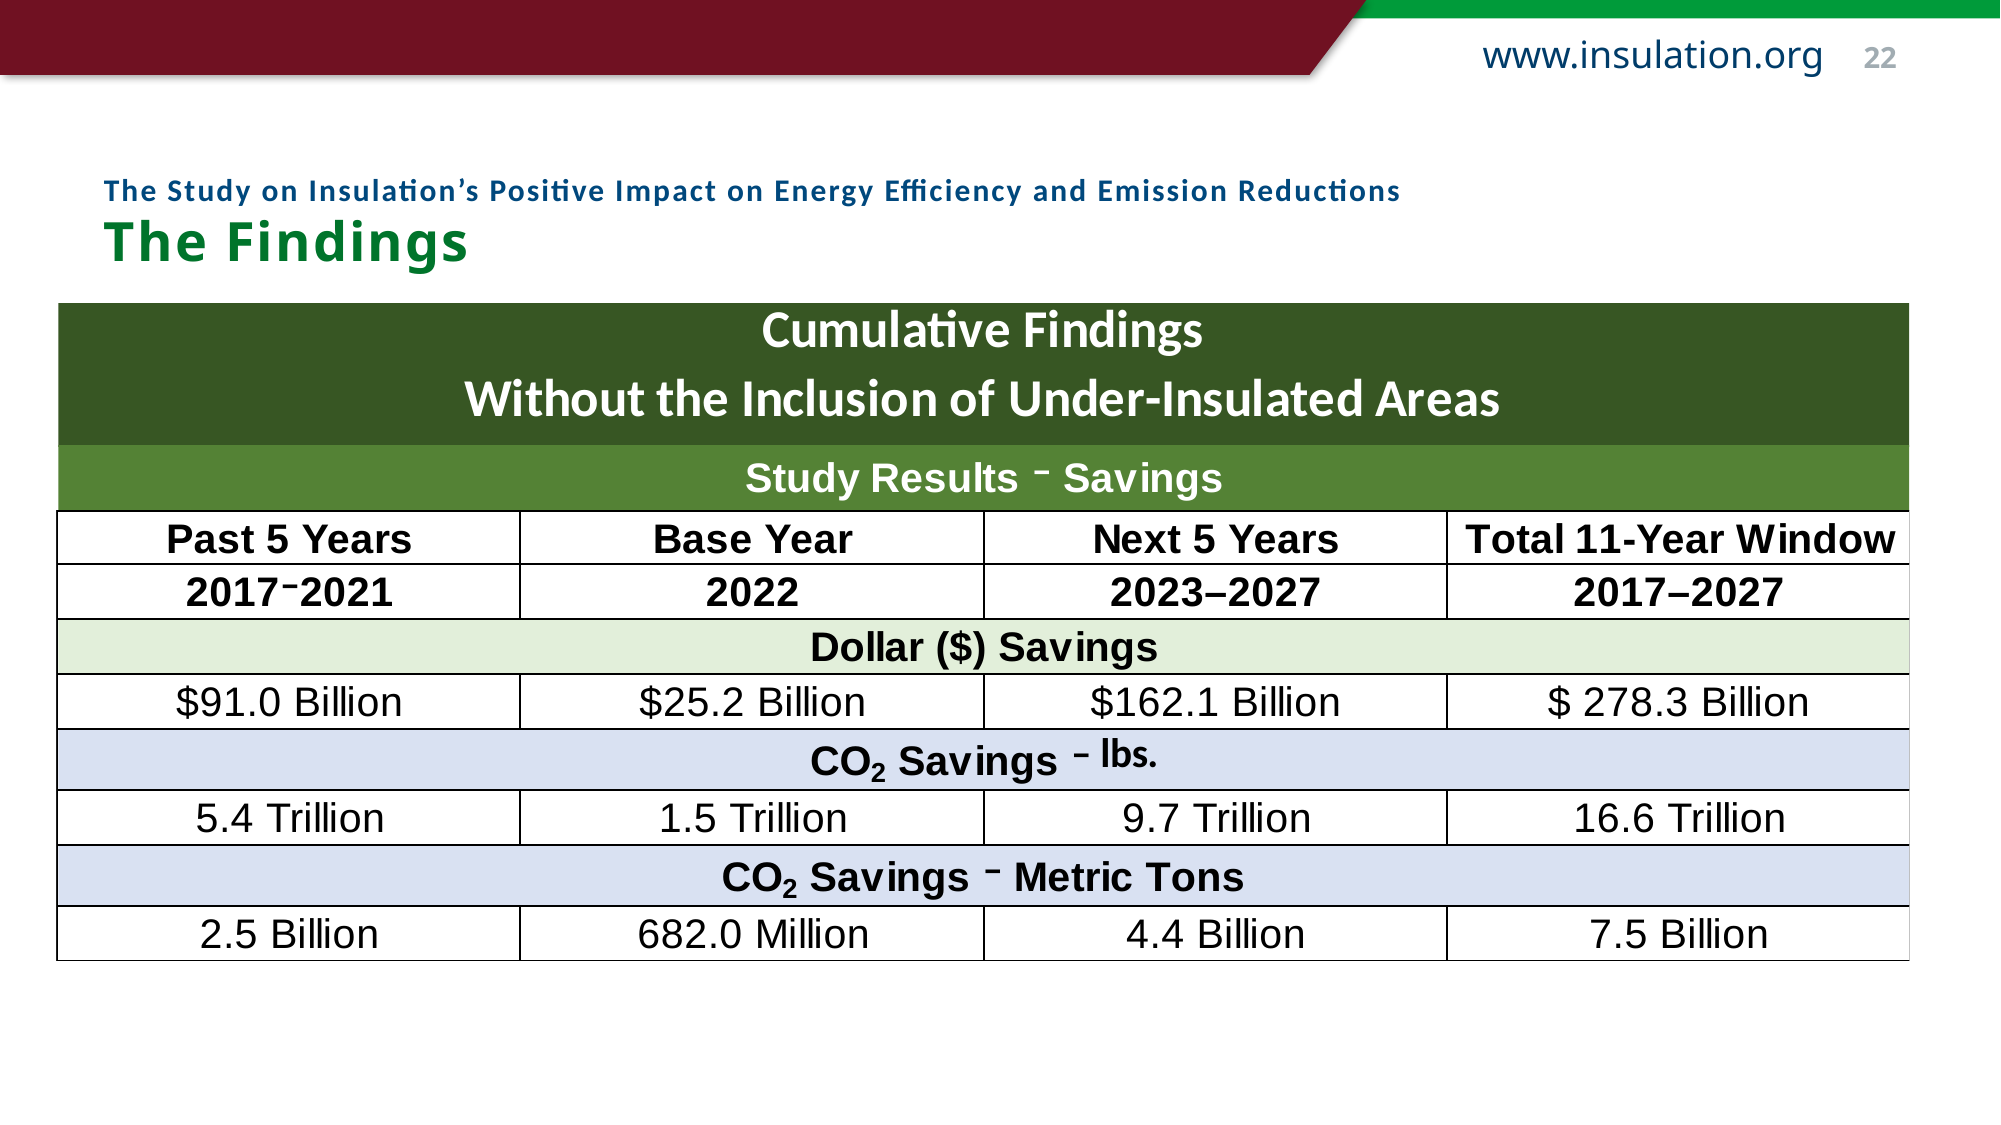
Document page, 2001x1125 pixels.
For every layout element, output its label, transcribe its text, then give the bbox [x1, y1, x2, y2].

picture [56, 301, 1912, 963]
text_box The Study on Insulation’s Positive Impact on Energy Efficiency and Emission Reductions The Findings [88, 162, 1911, 281]
slide_number www.insulation.org 22 [1461, 29, 1912, 90]
